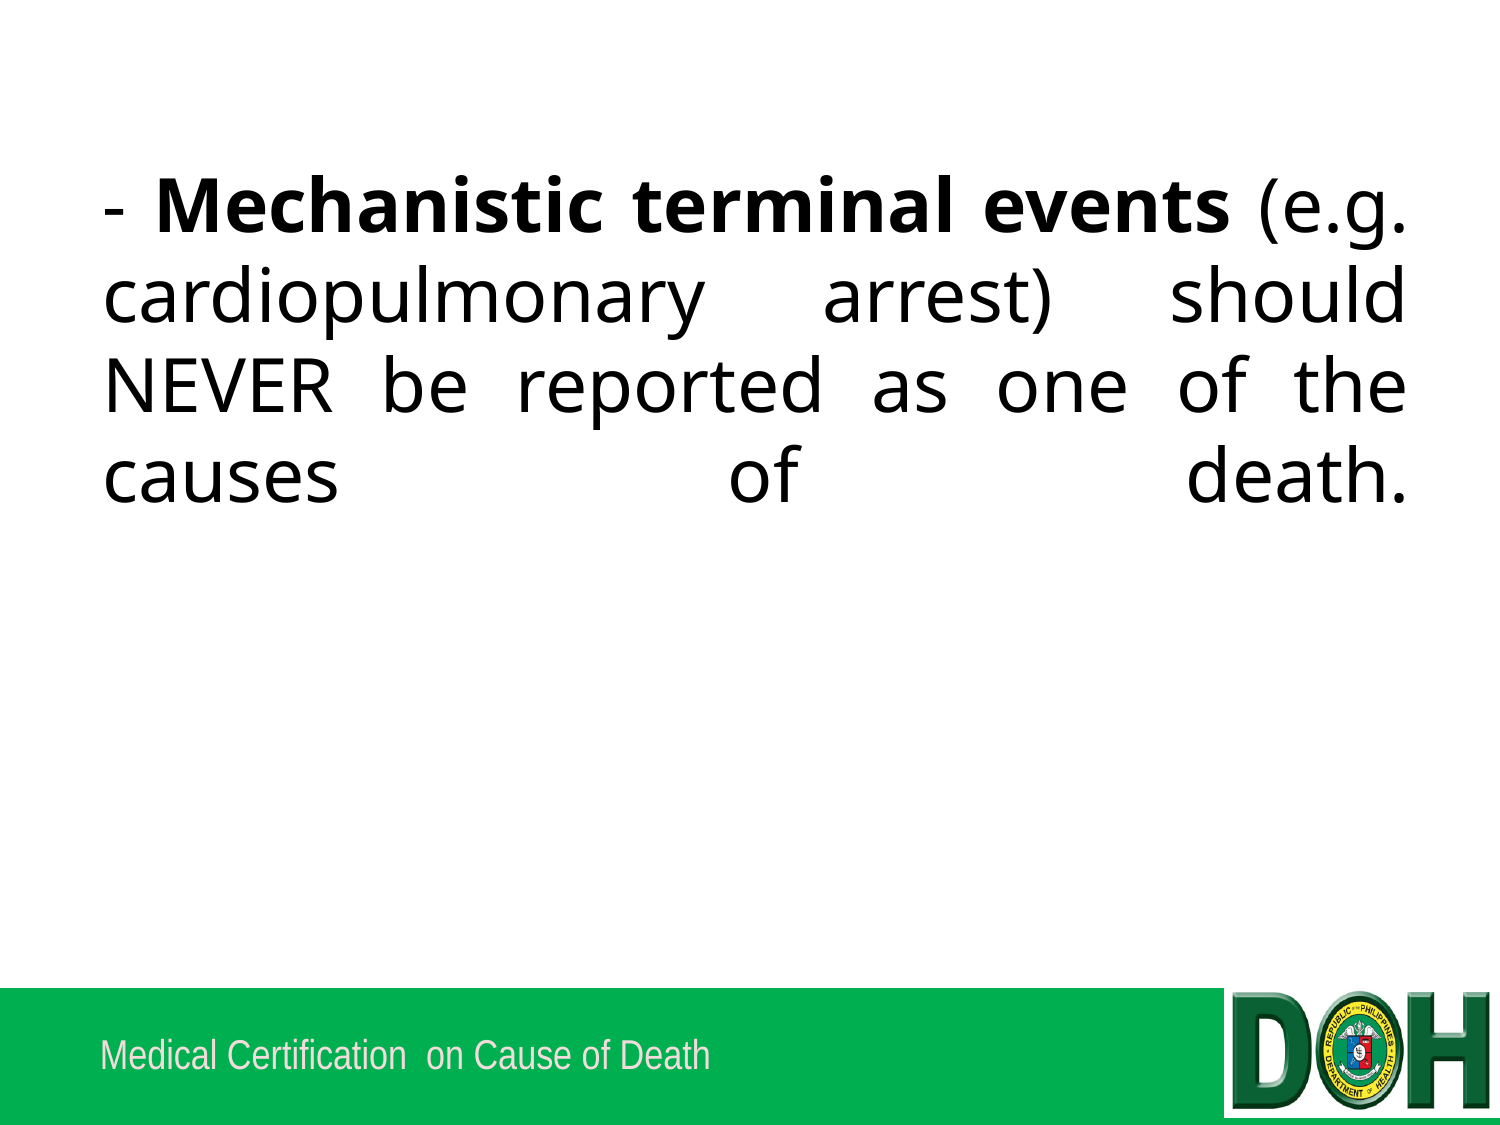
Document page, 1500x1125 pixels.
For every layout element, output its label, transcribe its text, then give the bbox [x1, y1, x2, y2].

picture [1224, 980, 1500, 1118]
title - Mechanistic terminal events (e.g. cardiopulmonary arrest) should NEVER be reported as one of the causes of death. [87, 149, 1425, 1025]
